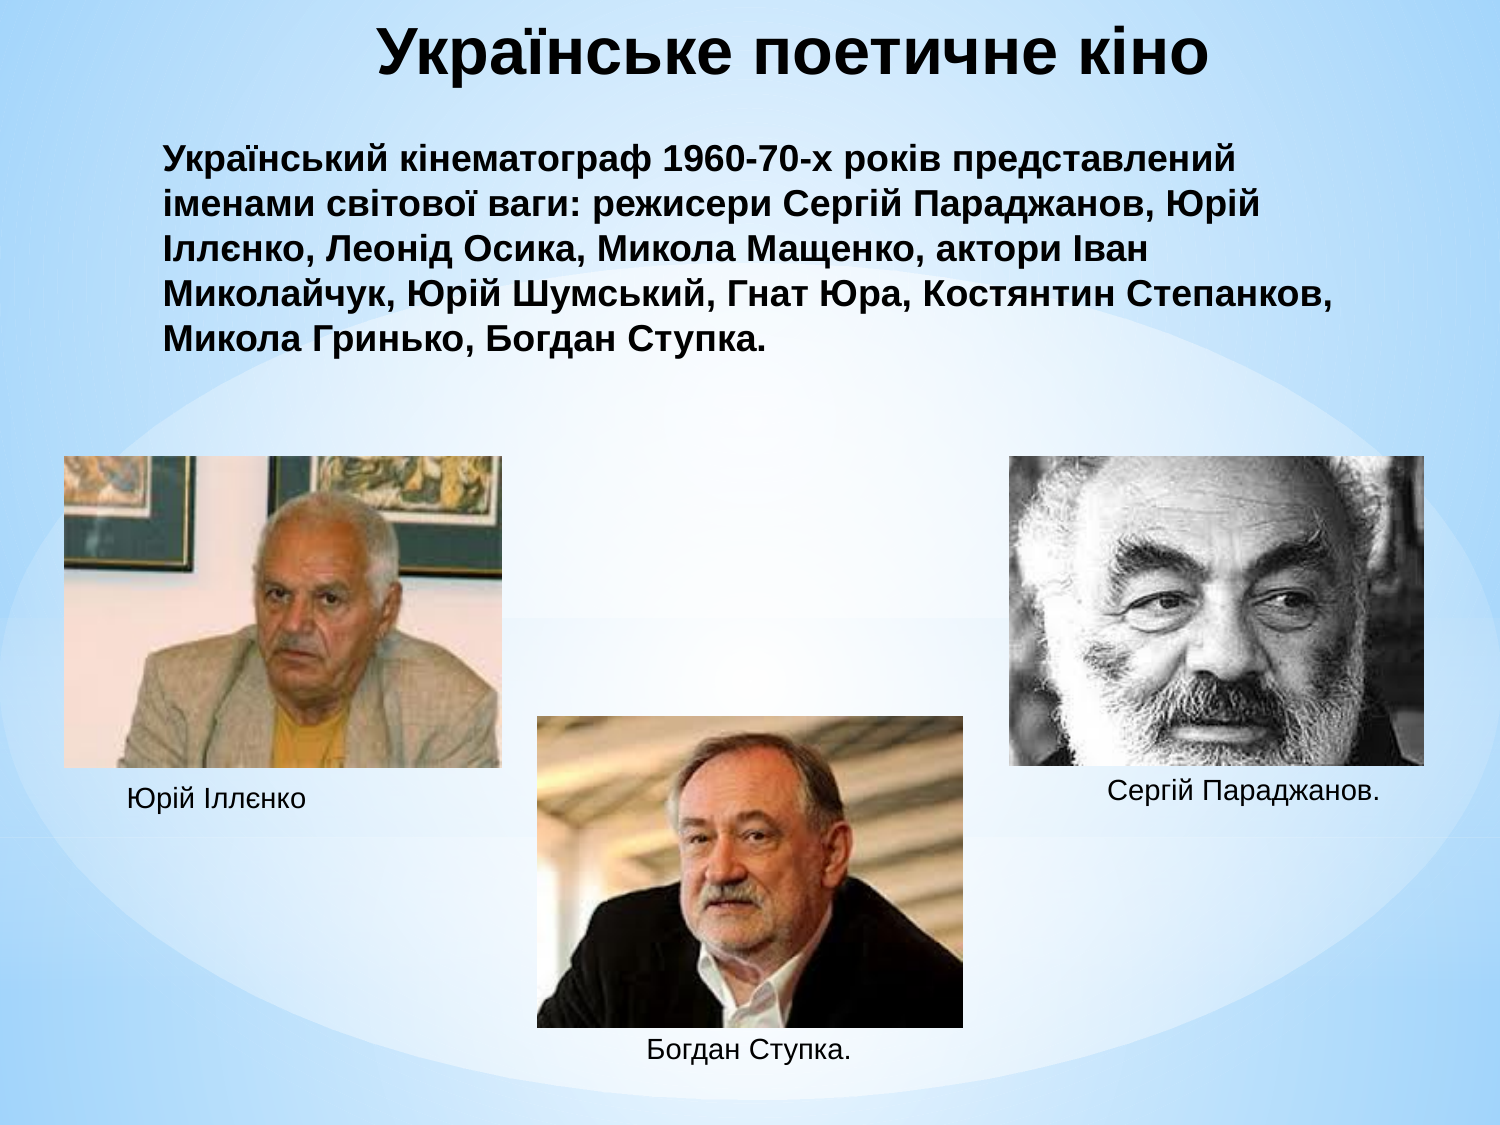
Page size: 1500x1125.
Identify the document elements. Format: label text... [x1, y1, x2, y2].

text_box Богдан Ступка. [631, 1036, 876, 1073]
text_box Українське поетичне кіно [361, 0, 1226, 126]
text_box Сергій Параджанов. [1092, 775, 1404, 814]
picture [1009, 455, 1424, 766]
picture [537, 715, 963, 1029]
text_box Юрій Іллєнко [111, 777, 332, 824]
text_box Український кінематограф 1960-70-х років представлений іменами світової ваги: режисери Сергій Параджанов, Юрій Іллєнко, Леонід Осика, Микола Мащенко, актори Іван Миколайчук, Юрій Шумський, Гнат Юра, Костянтин Степанков, Микола Гринько, Богдан Ступка. [147, 126, 1406, 367]
picture [64, 455, 502, 768]
